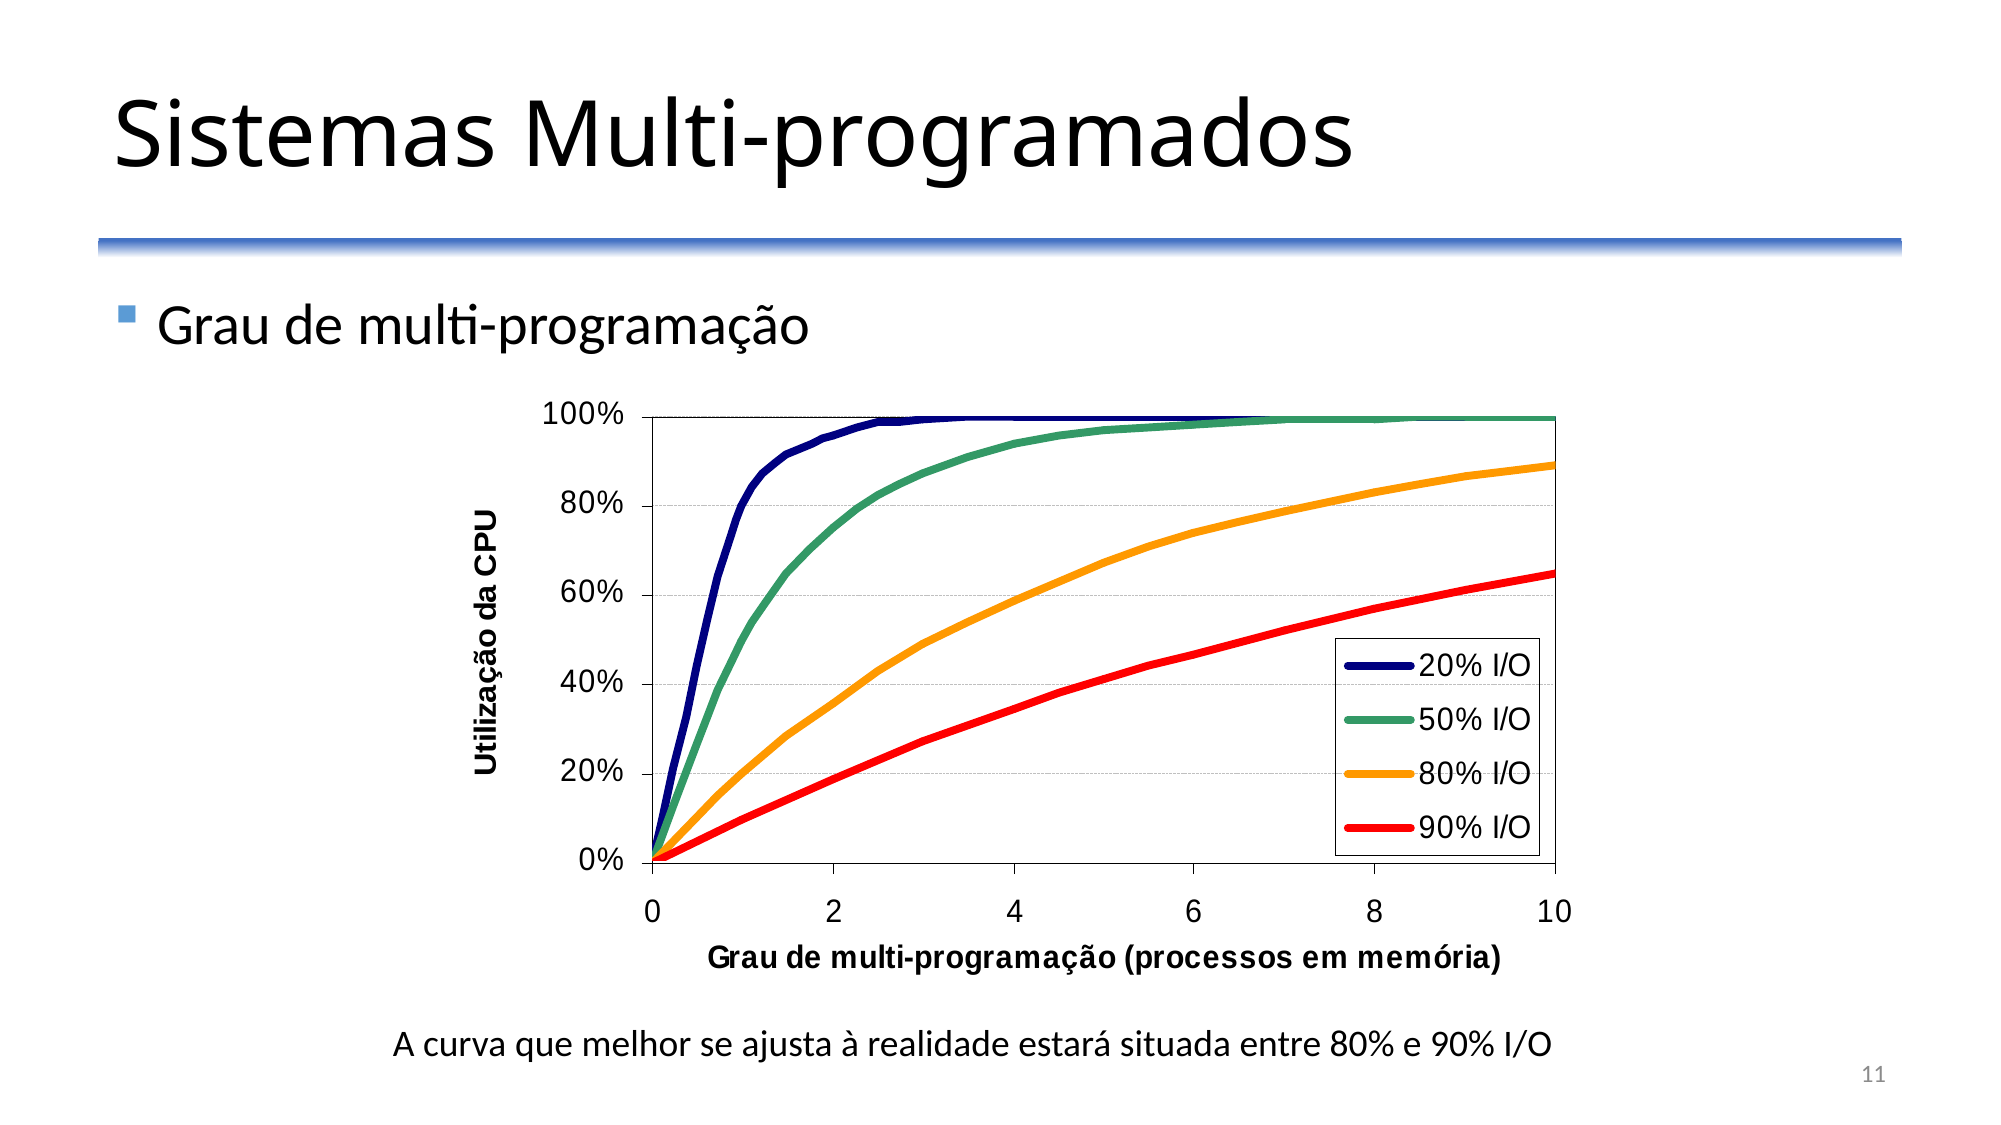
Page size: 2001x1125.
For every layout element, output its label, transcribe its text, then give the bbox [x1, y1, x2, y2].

list Grau de multi-programação [98, 278, 1902, 1014]
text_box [399, 346, 1600, 1042]
title Sistemas Multi-programados [98, 37, 1902, 236]
slide_number 11 [1412, 1042, 1902, 1103]
text_box A curva que melhor se ajusta à realidade estará situada entre 80% e 90% I/O [346, 1011, 1412, 1072]
